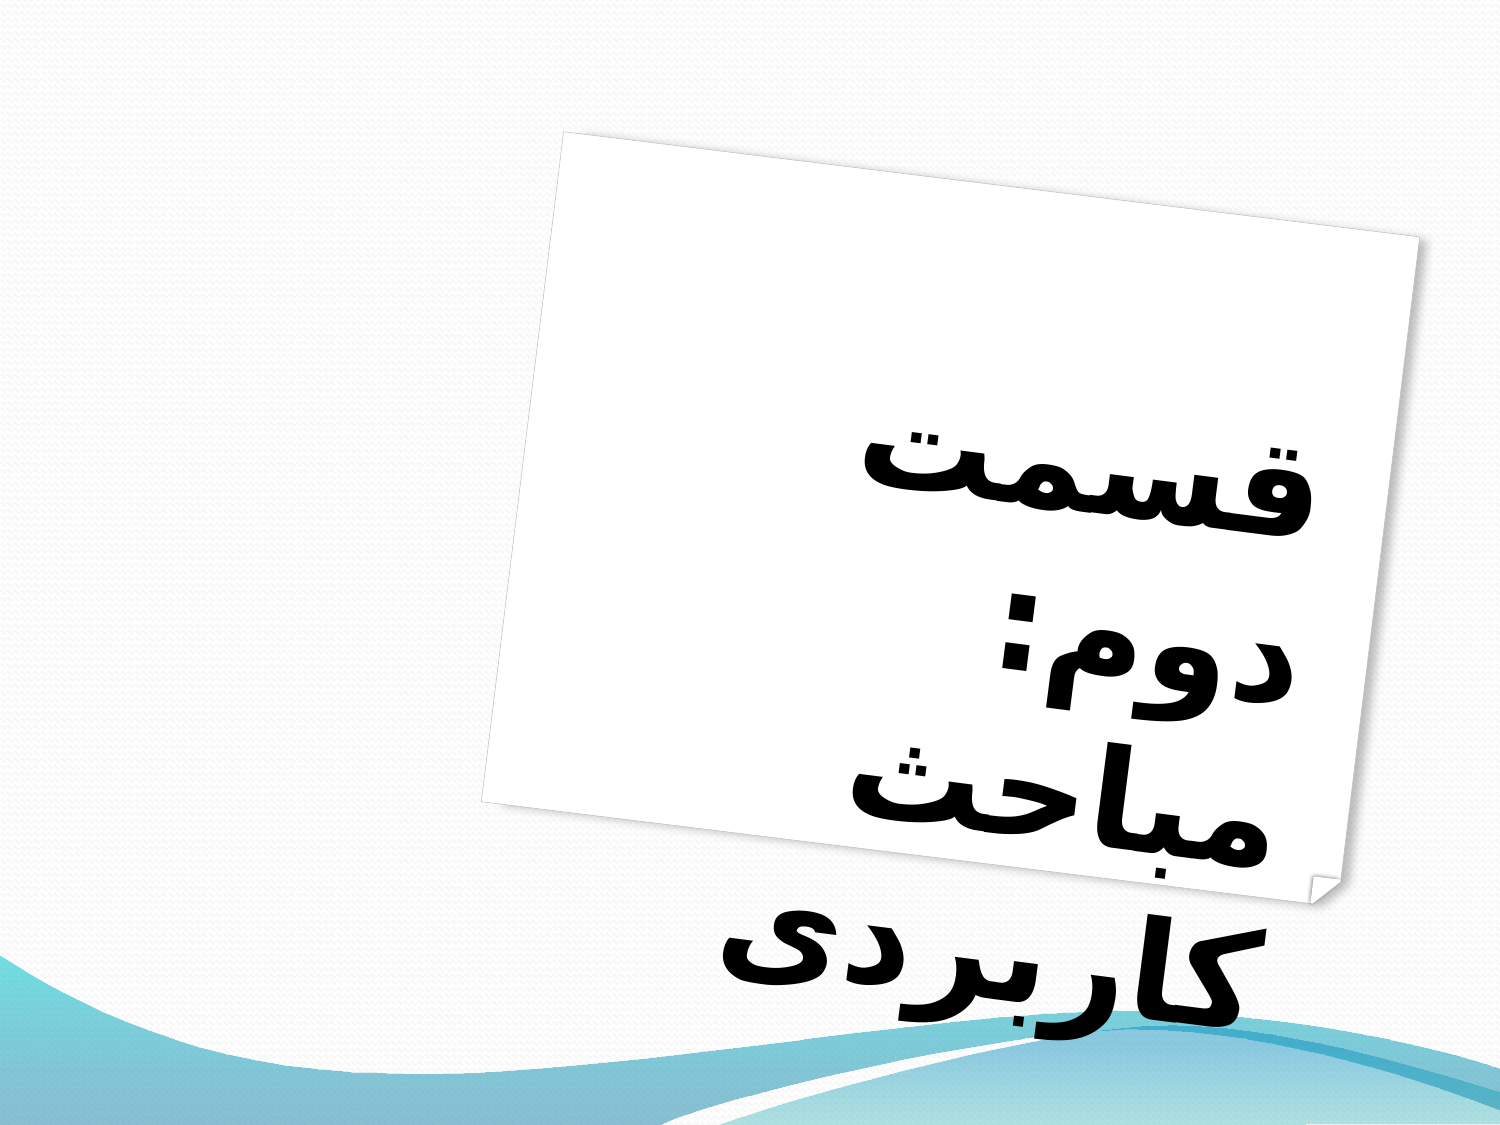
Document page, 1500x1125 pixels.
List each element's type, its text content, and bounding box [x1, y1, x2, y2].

text_box قسمت دوم: مباحث کاربردی [520, 304, 1351, 1071]
